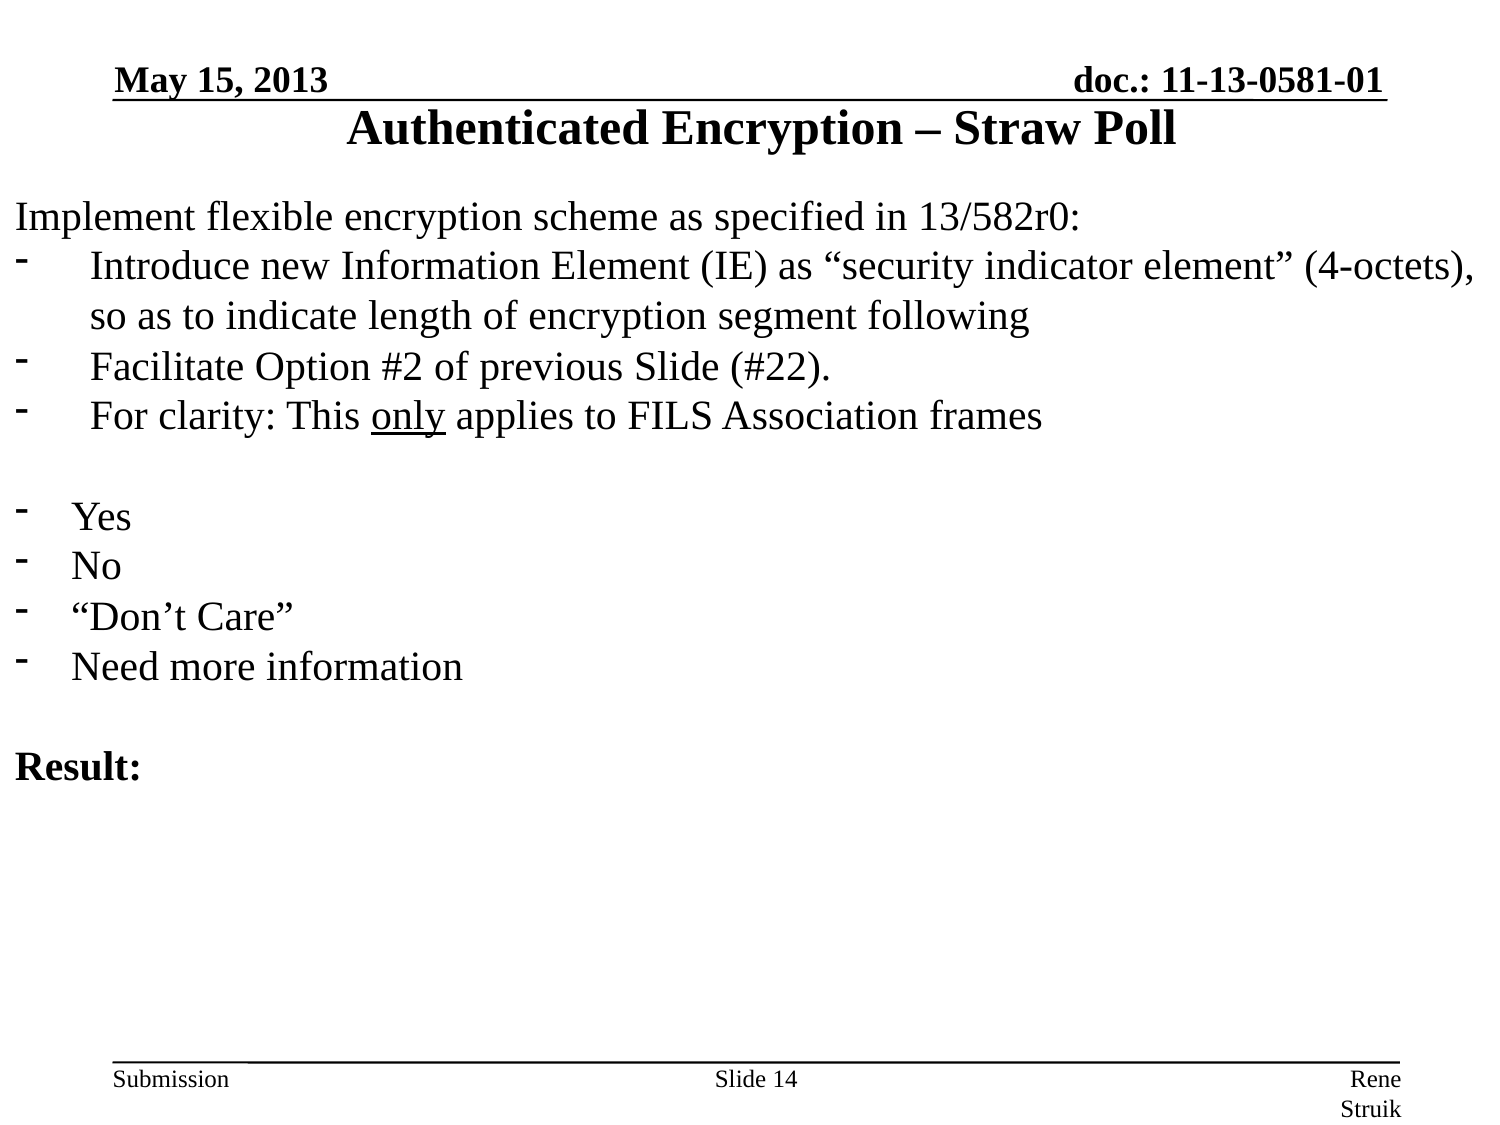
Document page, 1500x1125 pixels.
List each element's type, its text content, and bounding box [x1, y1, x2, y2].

text_box Authenticated Encryption – Straw Poll [331, 87, 1193, 163]
slide_number Slide 14 [712, 1061, 801, 1093]
footer Rene Struik (Struik Security Consultancy) [1324, 1061, 1402, 1093]
text_box Implement flexible encryption scheme as specified in 13/582r0: Introduce new Information Element (IE) as “security indicator element” (4-octets), so as to indicate length of encryption segment following Facilitate Option #2 of previous Slide (#22). For clarity: This only applies to FILS Association frames Yes No “Don’t Care” Need more information Result: [0, 180, 1500, 796]
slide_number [114, 54, 331, 101]
